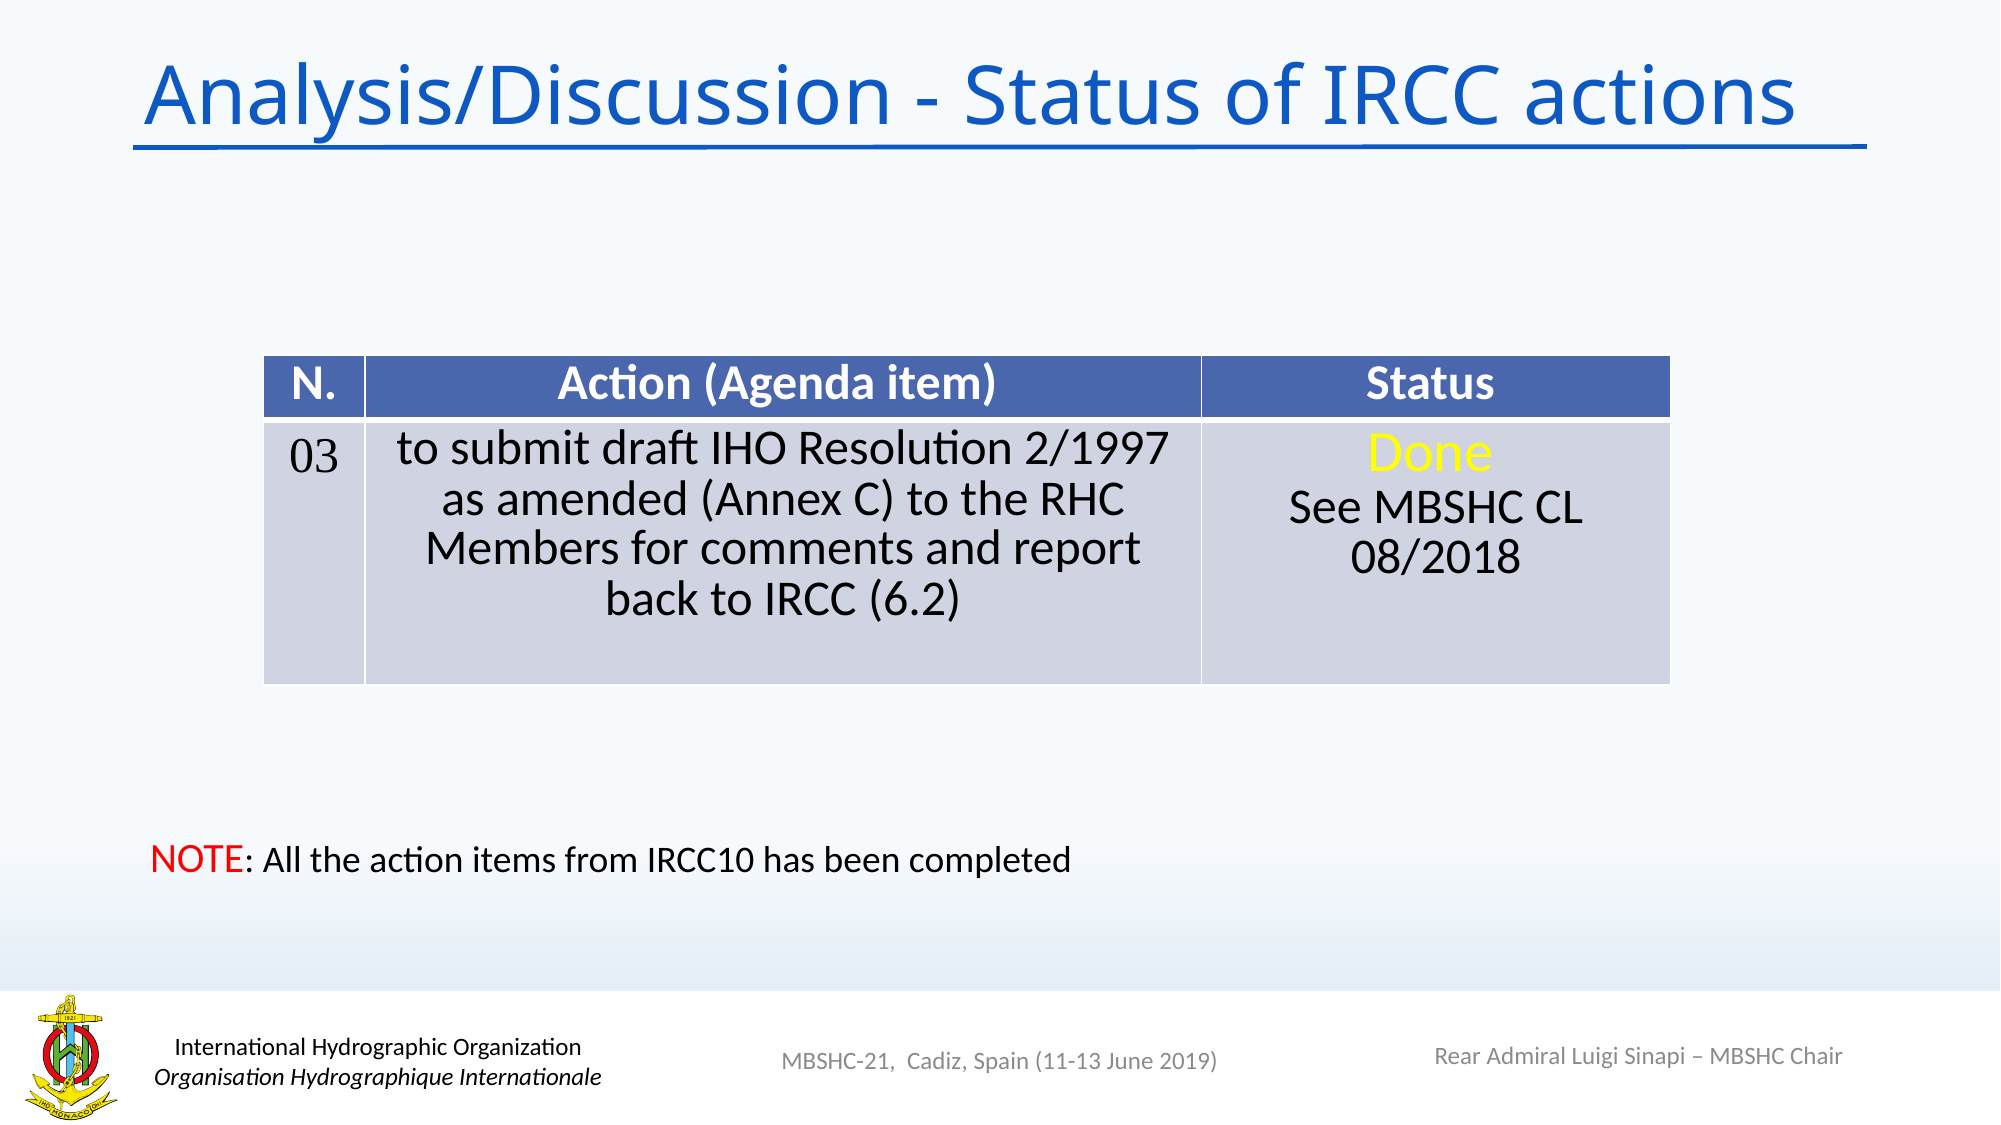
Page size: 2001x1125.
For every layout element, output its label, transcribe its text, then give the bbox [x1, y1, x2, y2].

table_header Action (Agenda item) [366, 356, 1201, 417]
title Analysis/Discussion - Status of IRCC actions [129, 45, 1864, 150]
text_box Rear Admiral Luigi Sinapi – MBSHC Chair [1301, 1024, 1977, 1085]
footer MBSHC-21, Cadiz, Spain (11-13 June 2019) [662, 1029, 1338, 1090]
table_cell to submit draft IHO Resolution 2/1997 as amended (Annex C) to the RHC Members for comments and report back to IRCC (6.2) [366, 423, 1201, 684]
table_header Status [1202, 356, 1670, 417]
table_header N. [264, 356, 364, 417]
table_cell Done See MBSHC CL 08/2018 [1202, 423, 1670, 684]
picture [17, 990, 122, 1125]
text_box NOTE: All the action items from IRCC10 has been completed [135, 823, 1088, 889]
table_cell 03 [264, 423, 364, 684]
